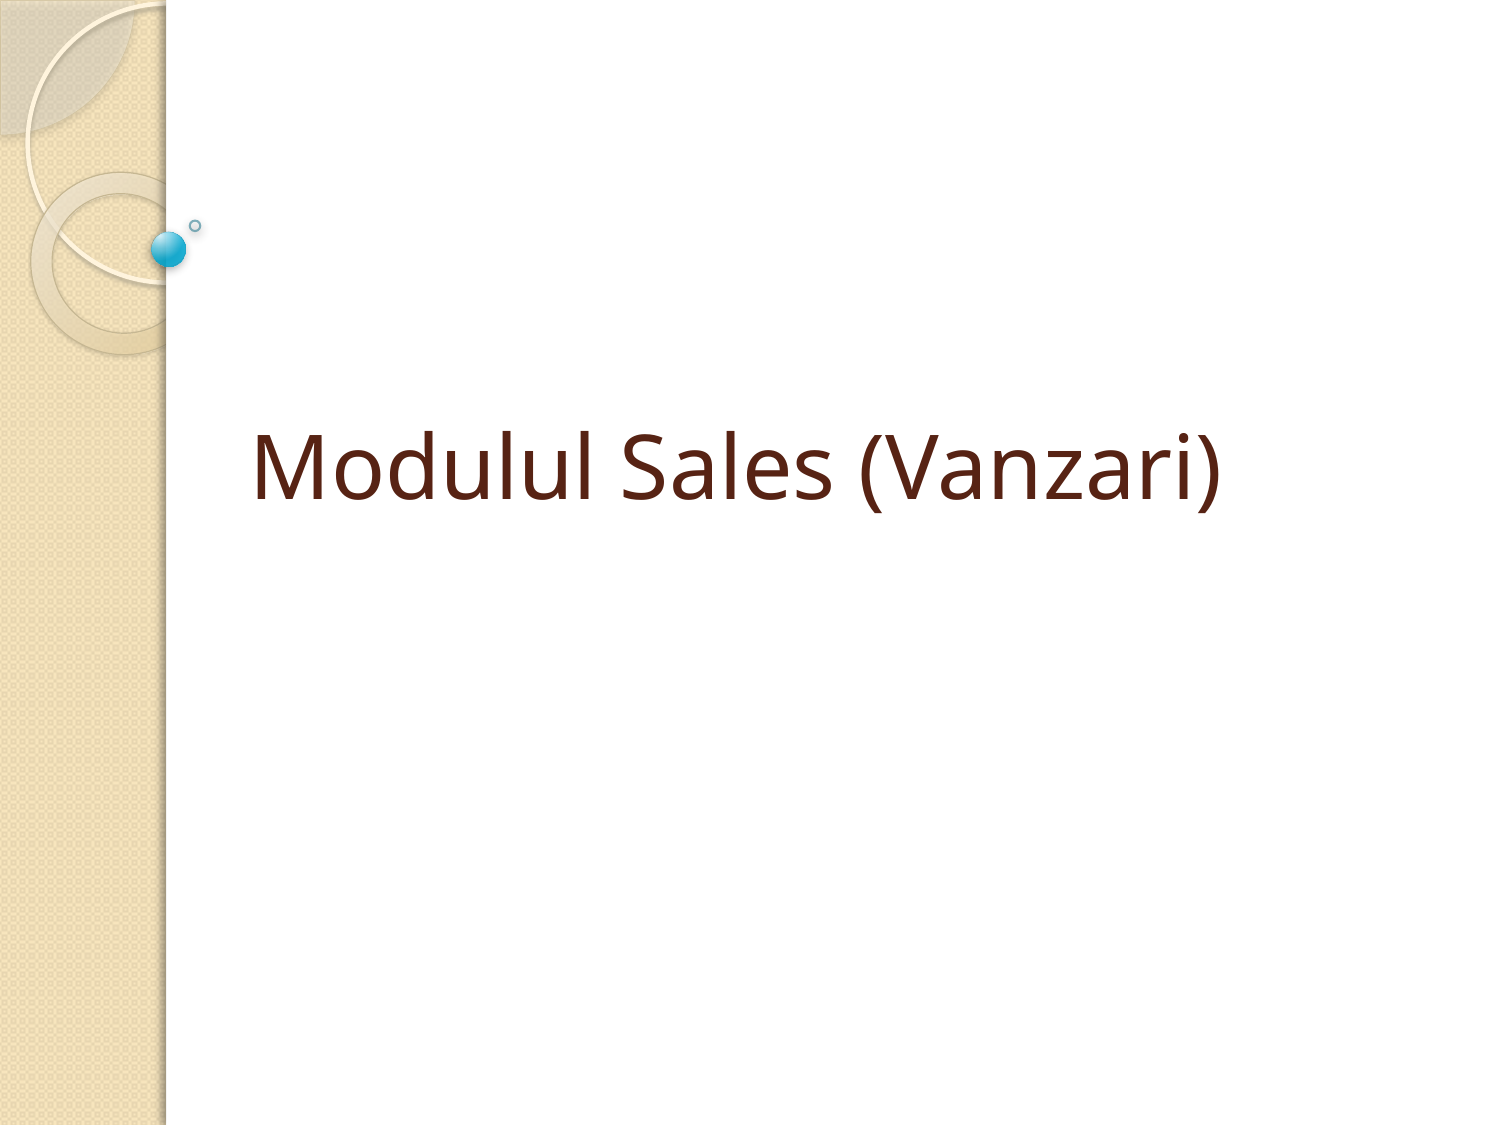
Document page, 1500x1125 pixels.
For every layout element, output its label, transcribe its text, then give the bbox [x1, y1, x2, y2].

title Modulul Sales (Vanzari) [234, 375, 1450, 525]
